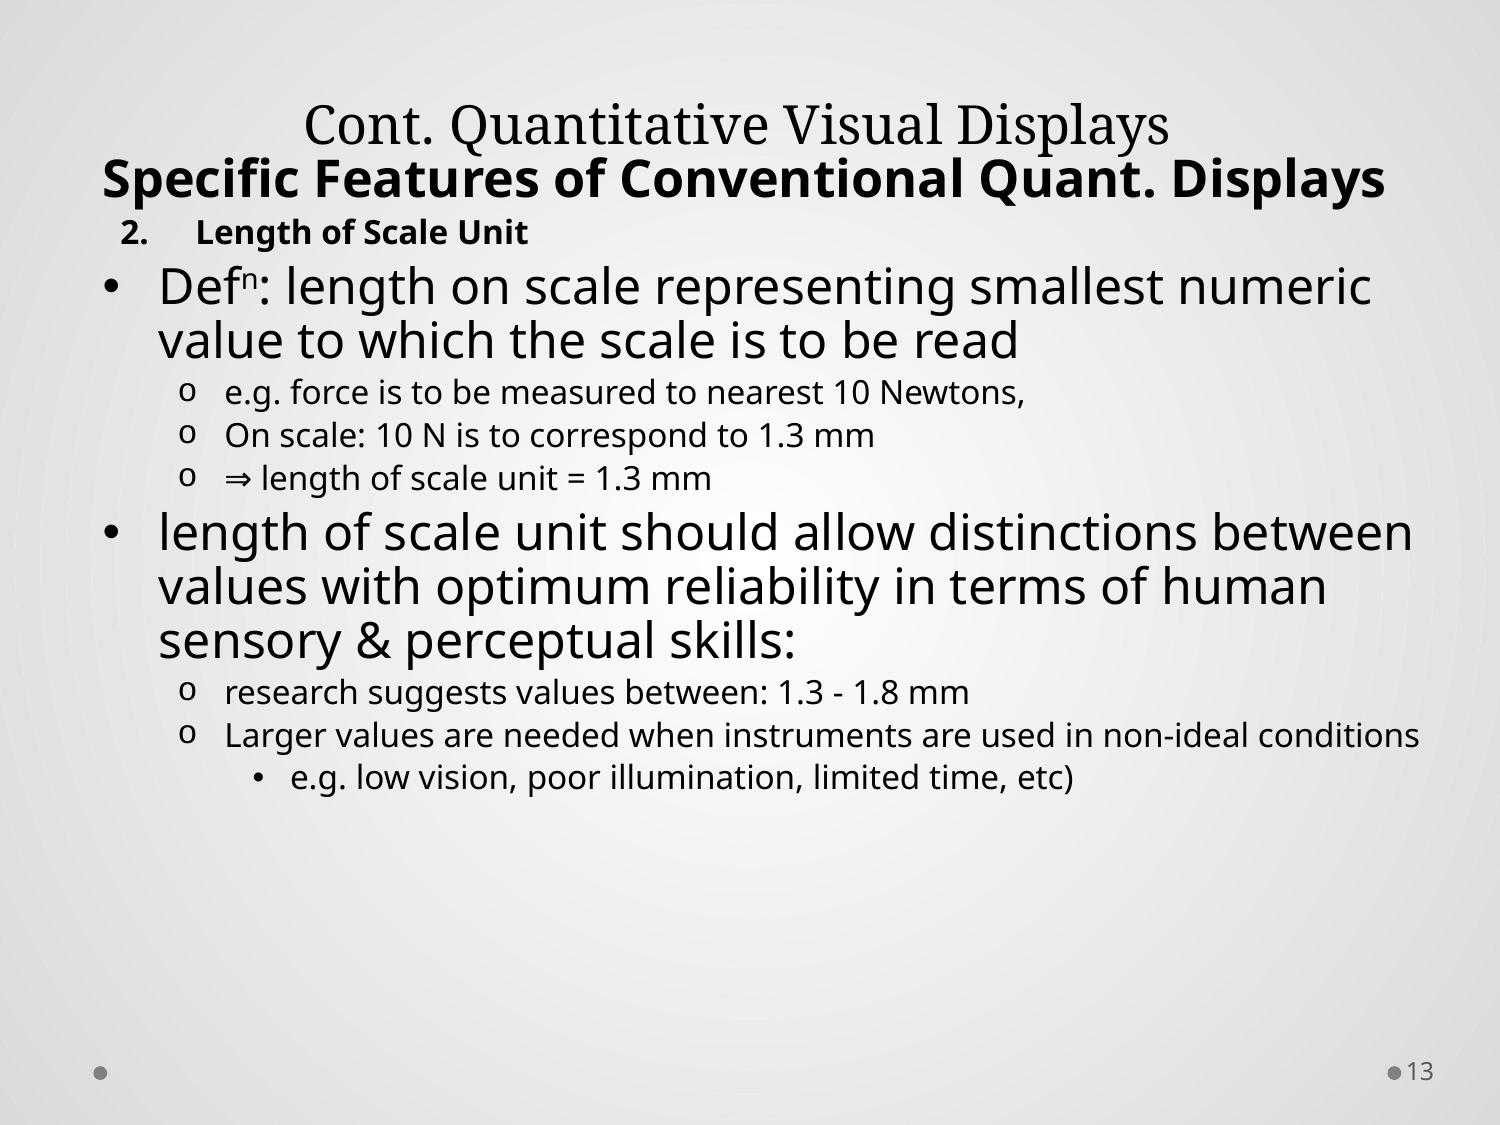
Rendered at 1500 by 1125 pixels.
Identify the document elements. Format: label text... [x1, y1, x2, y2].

title Cont. Quantitative Visual Displays [62, 62, 1413, 163]
slide_number 13 [1401, 1042, 1494, 1103]
list Specific Features of Conventional Quant. Displays Length of Scale Unit Defn: length on scale representing smallest numeric value to which the scale is to be read e.g. force is to be measured to nearest 10 Newtons, On scale: 10 N is to correspond to 1.3 mm ⇒ length of scale unit = 1.3 mm length of scale unit should allow distinctions between values with optimum reliability in terms of human sensory & perceptual skills: research suggests values between: 1.3 - 1.8 mm Larger values are needed when instruments are used in non-ideal conditions e.g. low vision, poor illumination, limited time, etc) [87, 137, 1438, 1113]
